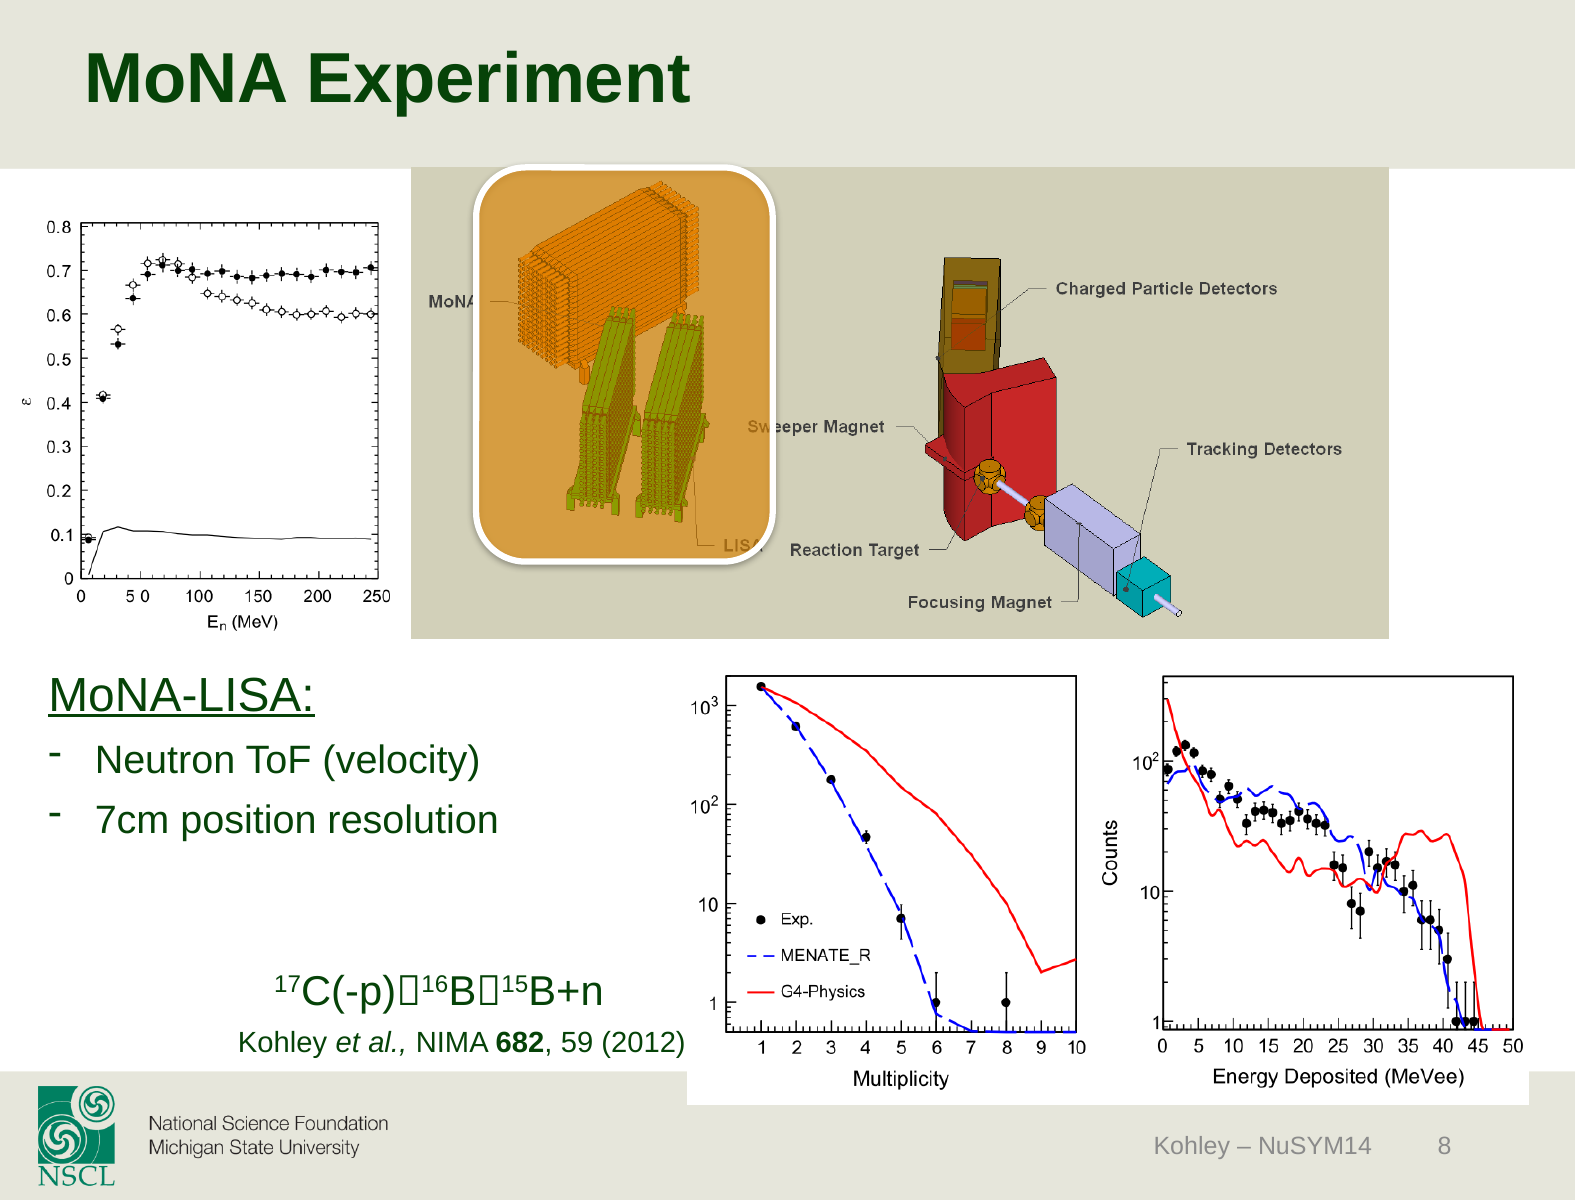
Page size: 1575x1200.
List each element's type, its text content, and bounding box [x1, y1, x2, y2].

text_box 17C(-p)16B15B+n [259, 955, 619, 1021]
text_box MoNA-LISA: Neutron ToF (velocity) 7cm position resolution [33, 656, 515, 909]
picture [0, 0, 1575, 1200]
text_box Kohley et al., NIMA 682, 59 (2012) [223, 1015, 681, 1066]
title MoNA Experiment [74, 37, 1501, 123]
slide_number 8 [1387, 1113, 1467, 1176]
footer Kohley – NuSYM14 [855, 1113, 1387, 1176]
